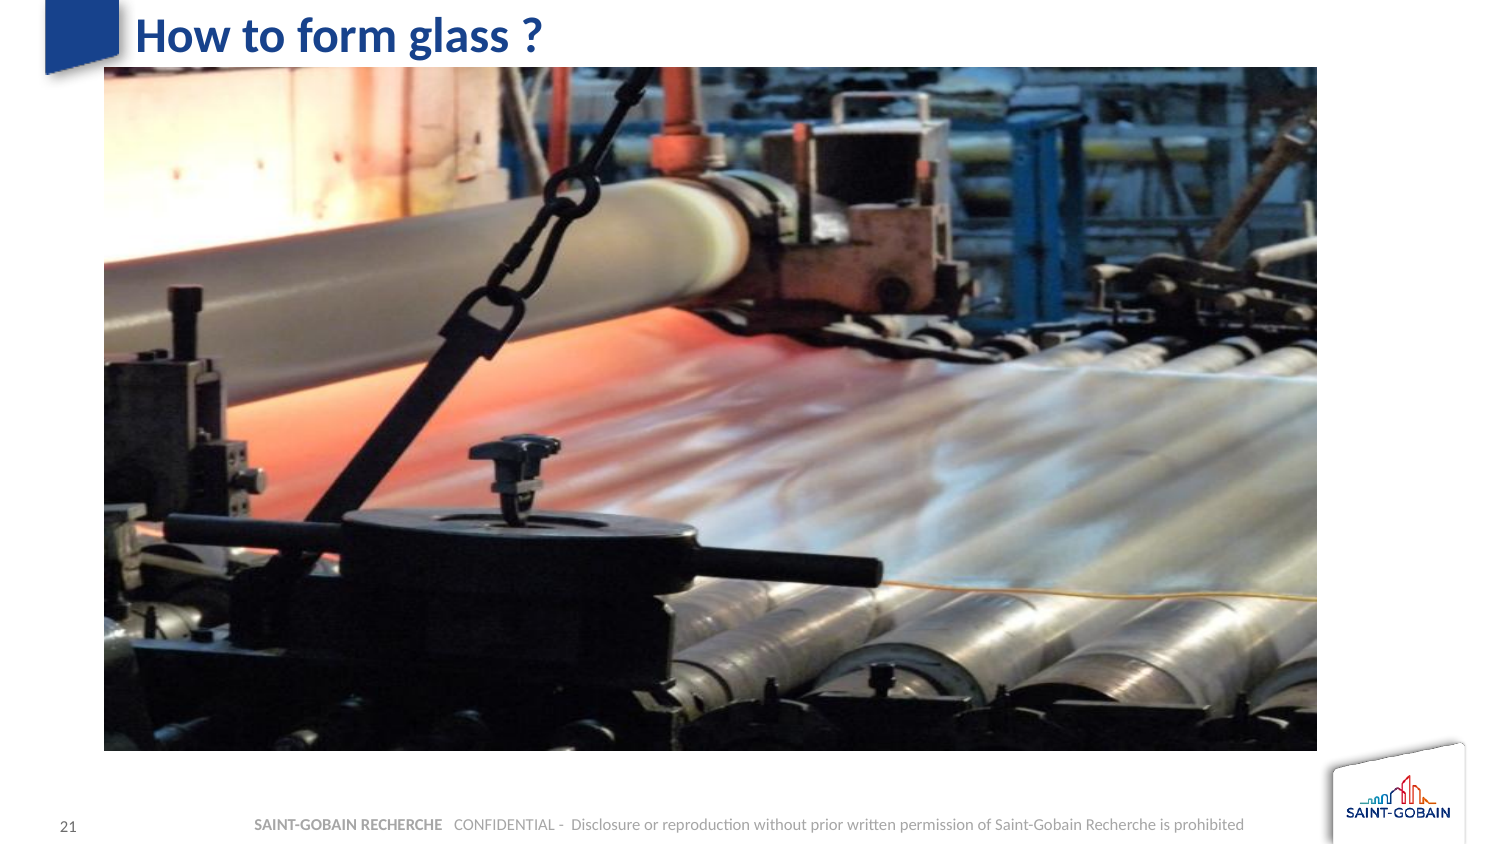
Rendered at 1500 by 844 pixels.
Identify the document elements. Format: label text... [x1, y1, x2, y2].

title How to form glass ? [120, 2, 1462, 63]
slide_number 21 [0, 815, 83, 836]
picture [44, 0, 1318, 751]
picture [1328, 738, 1469, 844]
